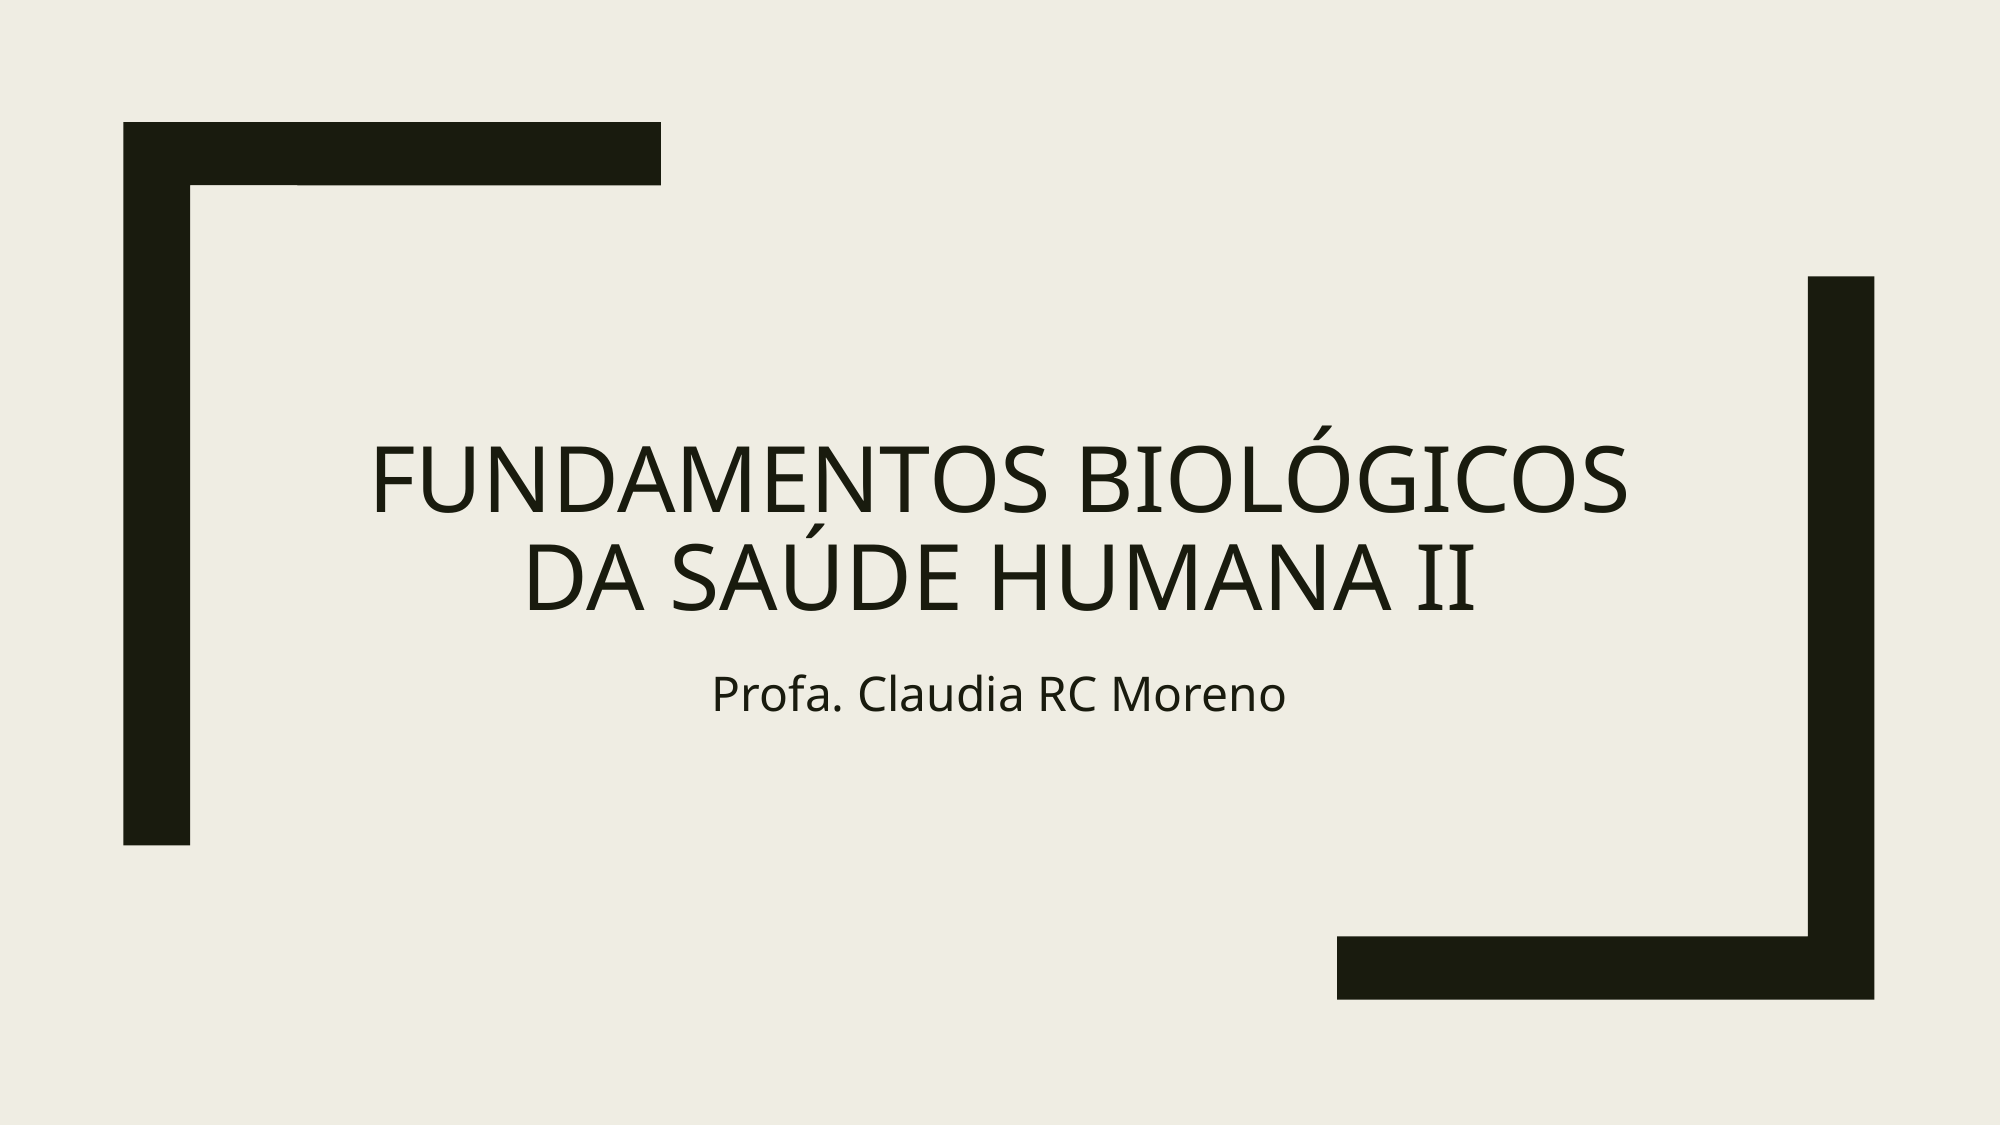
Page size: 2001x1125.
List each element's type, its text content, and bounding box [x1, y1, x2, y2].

title FUNDAMENTOS BIOLÓGICOS DA SAÚDE HUMANA II [314, 293, 1686, 638]
subtitle Profa. Claudia RC Moreno [439, 649, 1561, 828]
